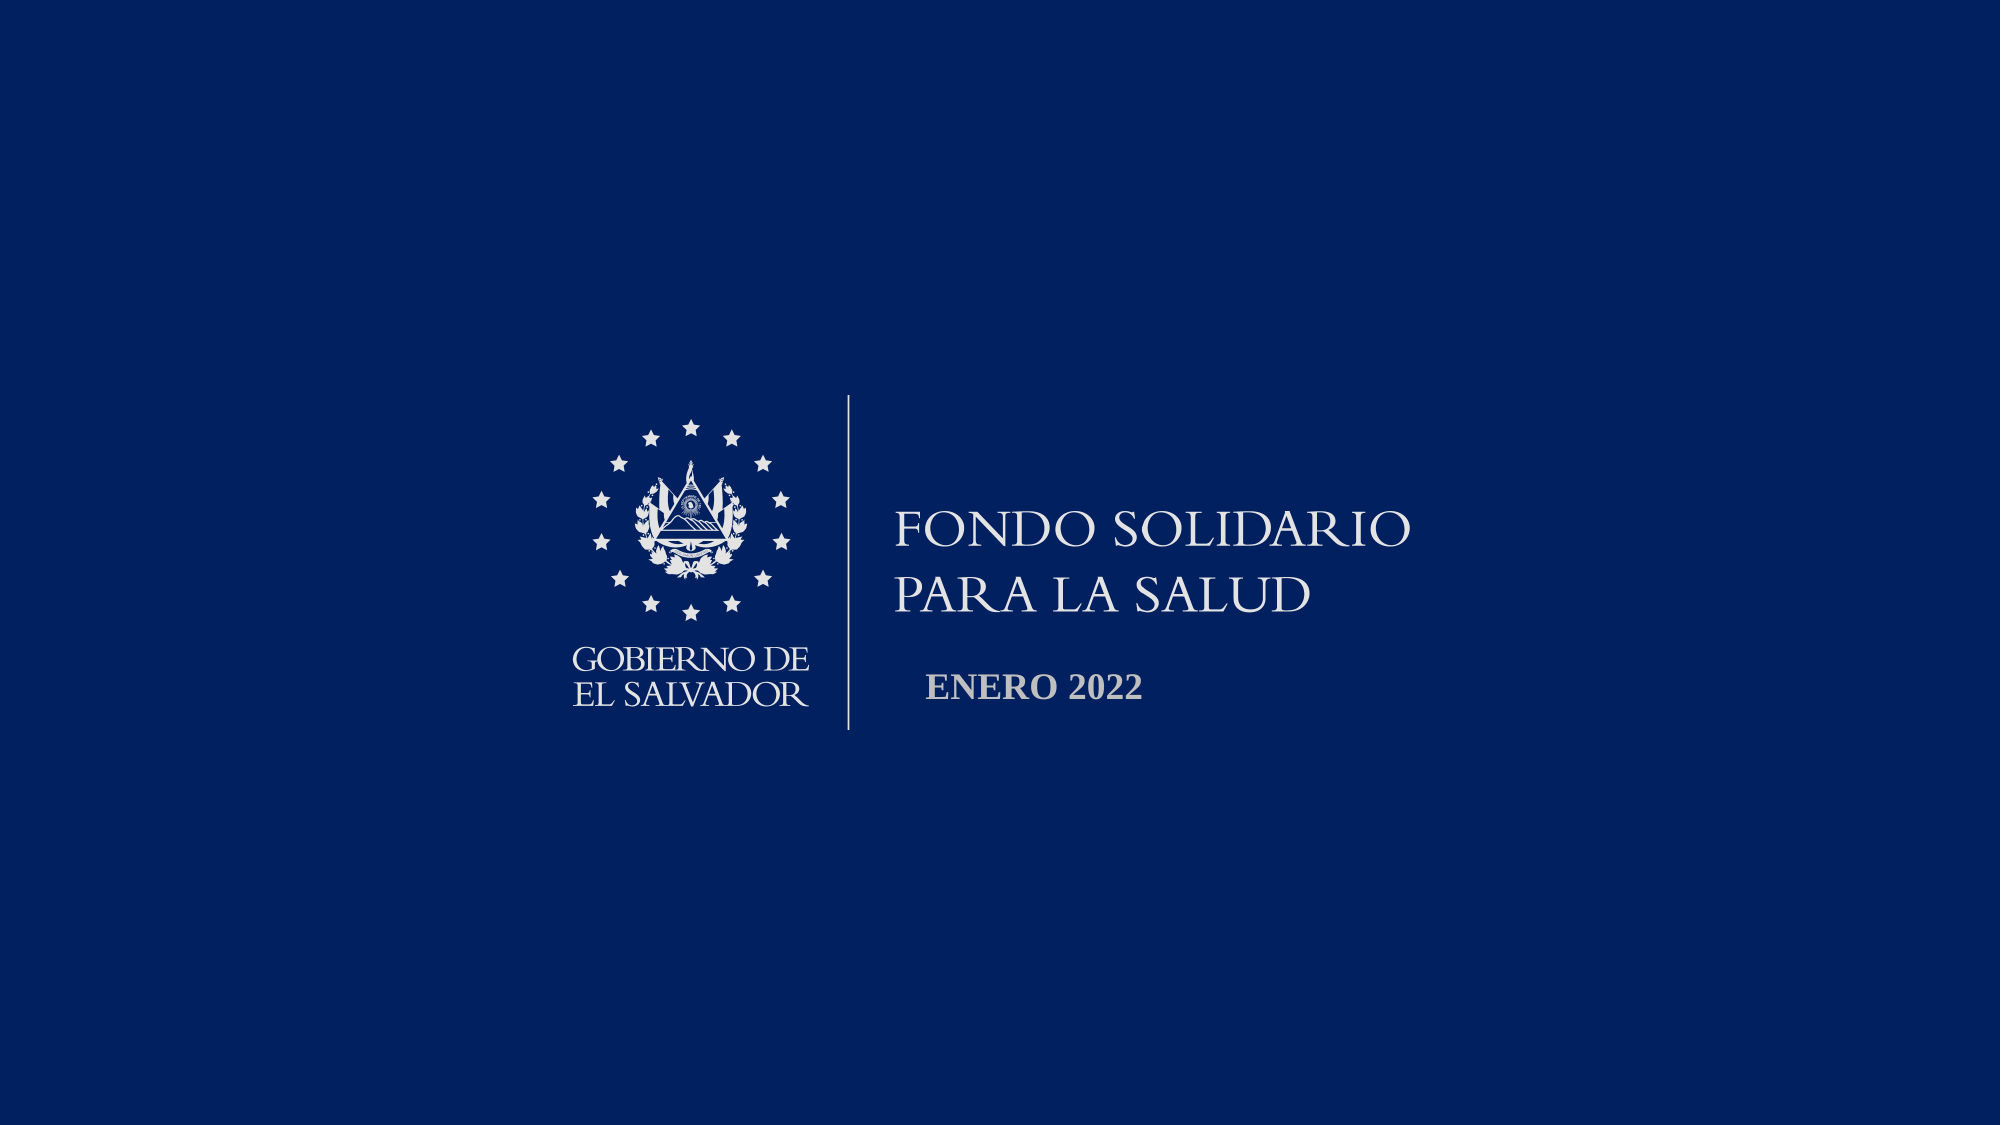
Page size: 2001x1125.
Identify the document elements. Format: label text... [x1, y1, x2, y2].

text_box ENERO 2022 [910, 655, 1463, 715]
